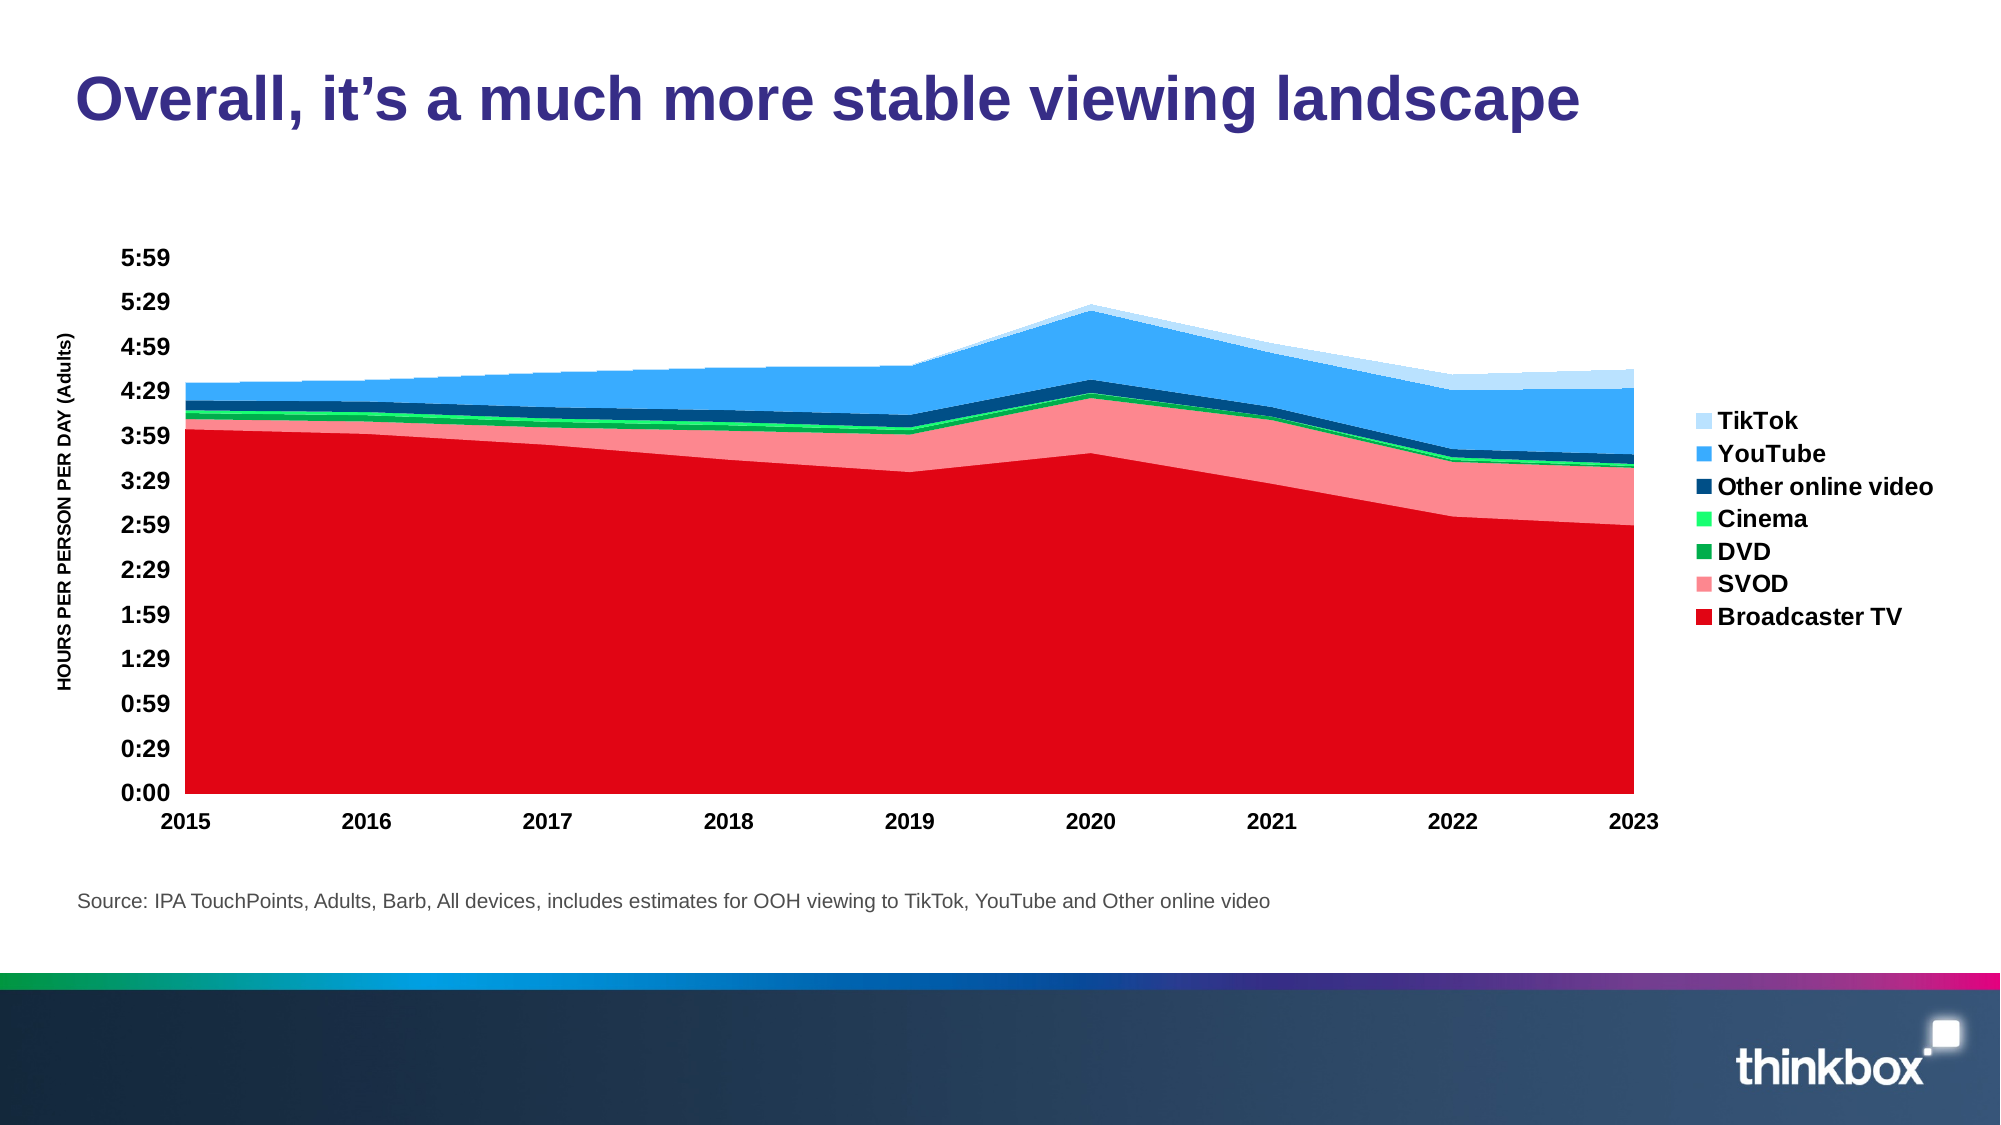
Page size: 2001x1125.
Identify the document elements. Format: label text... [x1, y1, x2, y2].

list Source: IPA TouchPoints, Adults, Barb, All devices, includes estimates for OOH viewing to TikTok, YouTube and Other online video [62, 879, 1922, 930]
picture [0, 973, 2000, 1125]
chart [44, 167, 1956, 871]
title Overall, it’s a much more stable viewing landscape [60, 59, 1922, 167]
